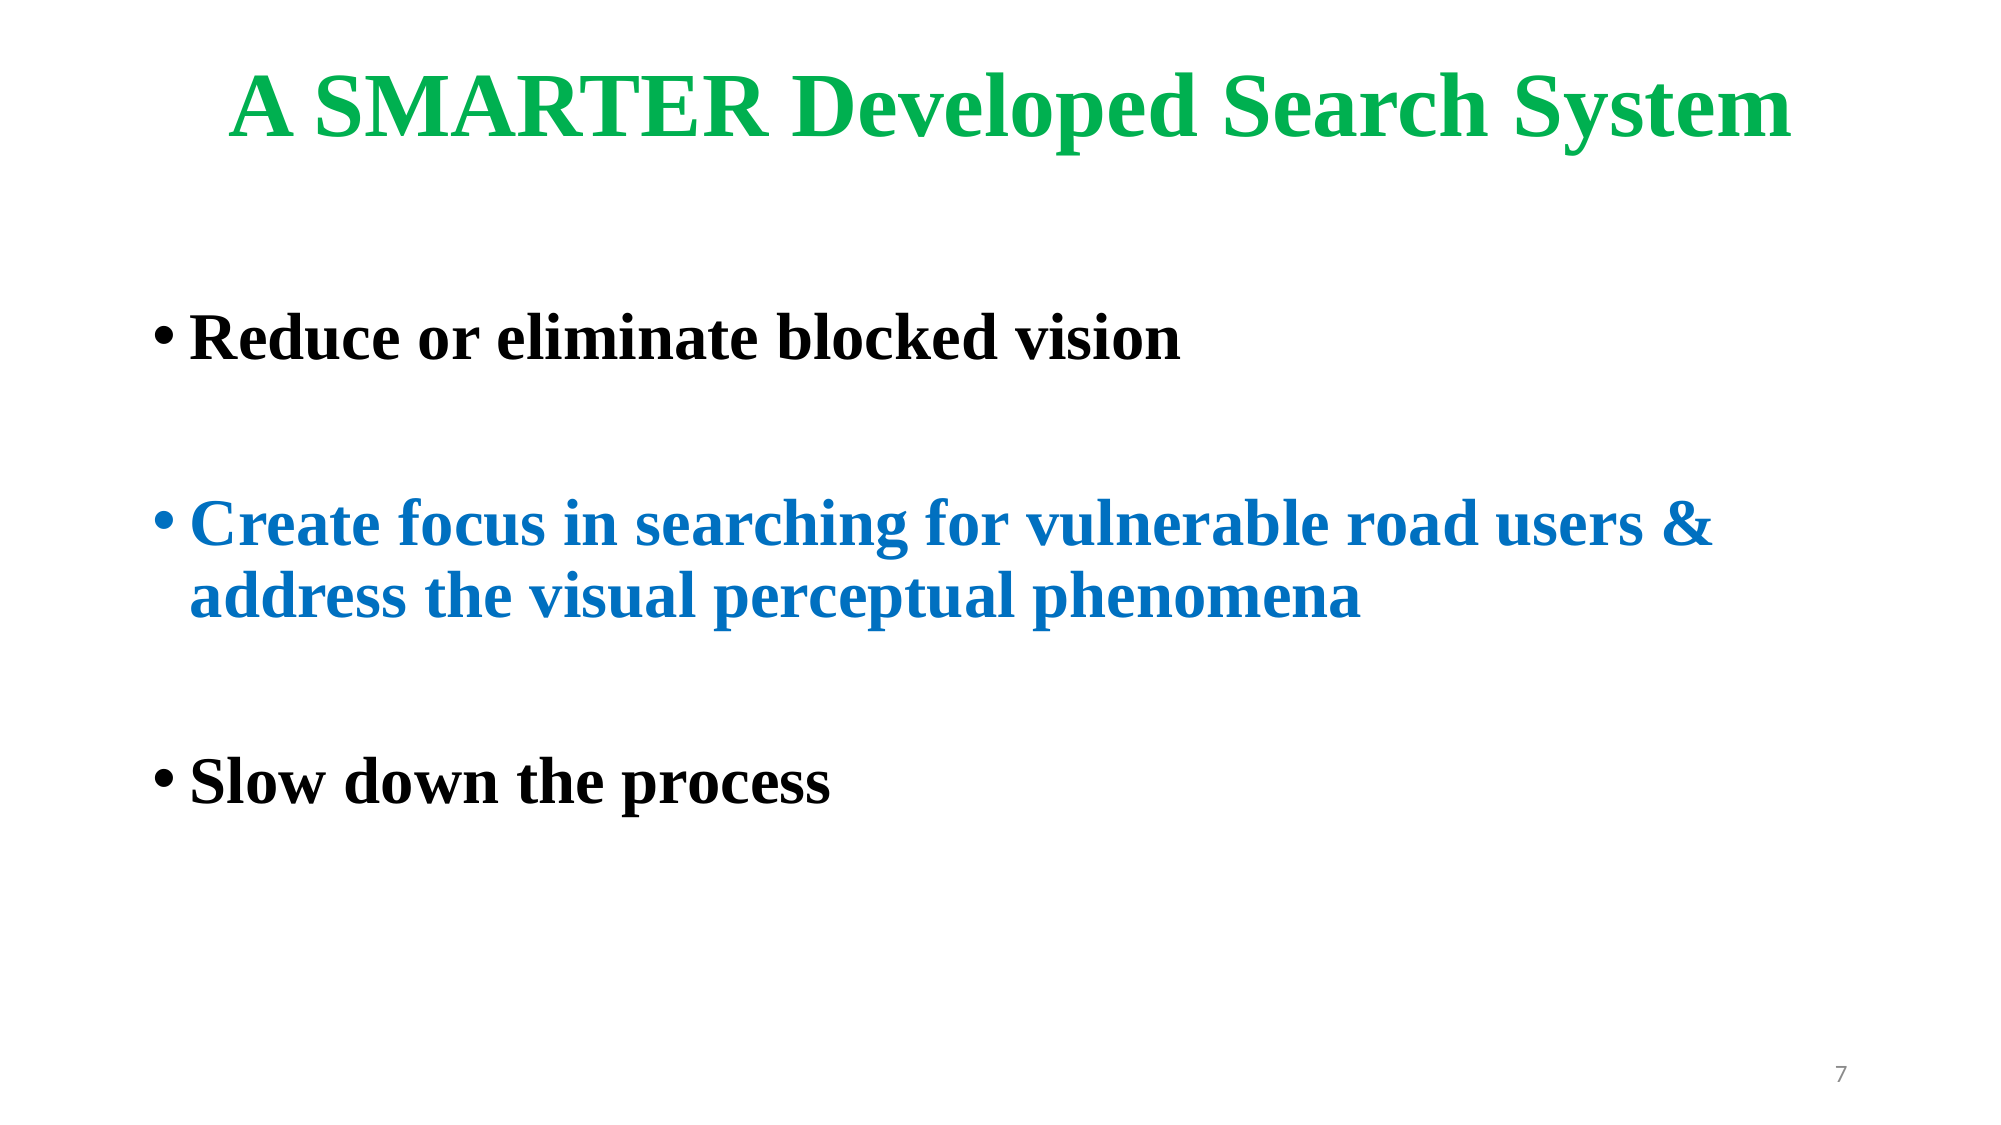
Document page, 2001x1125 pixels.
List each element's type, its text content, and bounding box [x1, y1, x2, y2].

list Reduce or eliminate blocked vision Create focus in searching for vulnerable road users & address the visual perceptual phenomena Slow down the process [137, 193, 1863, 1014]
title A SMARTER Developed Search System [137, 19, 1863, 193]
slide_number 7 [1412, 1042, 1863, 1103]
